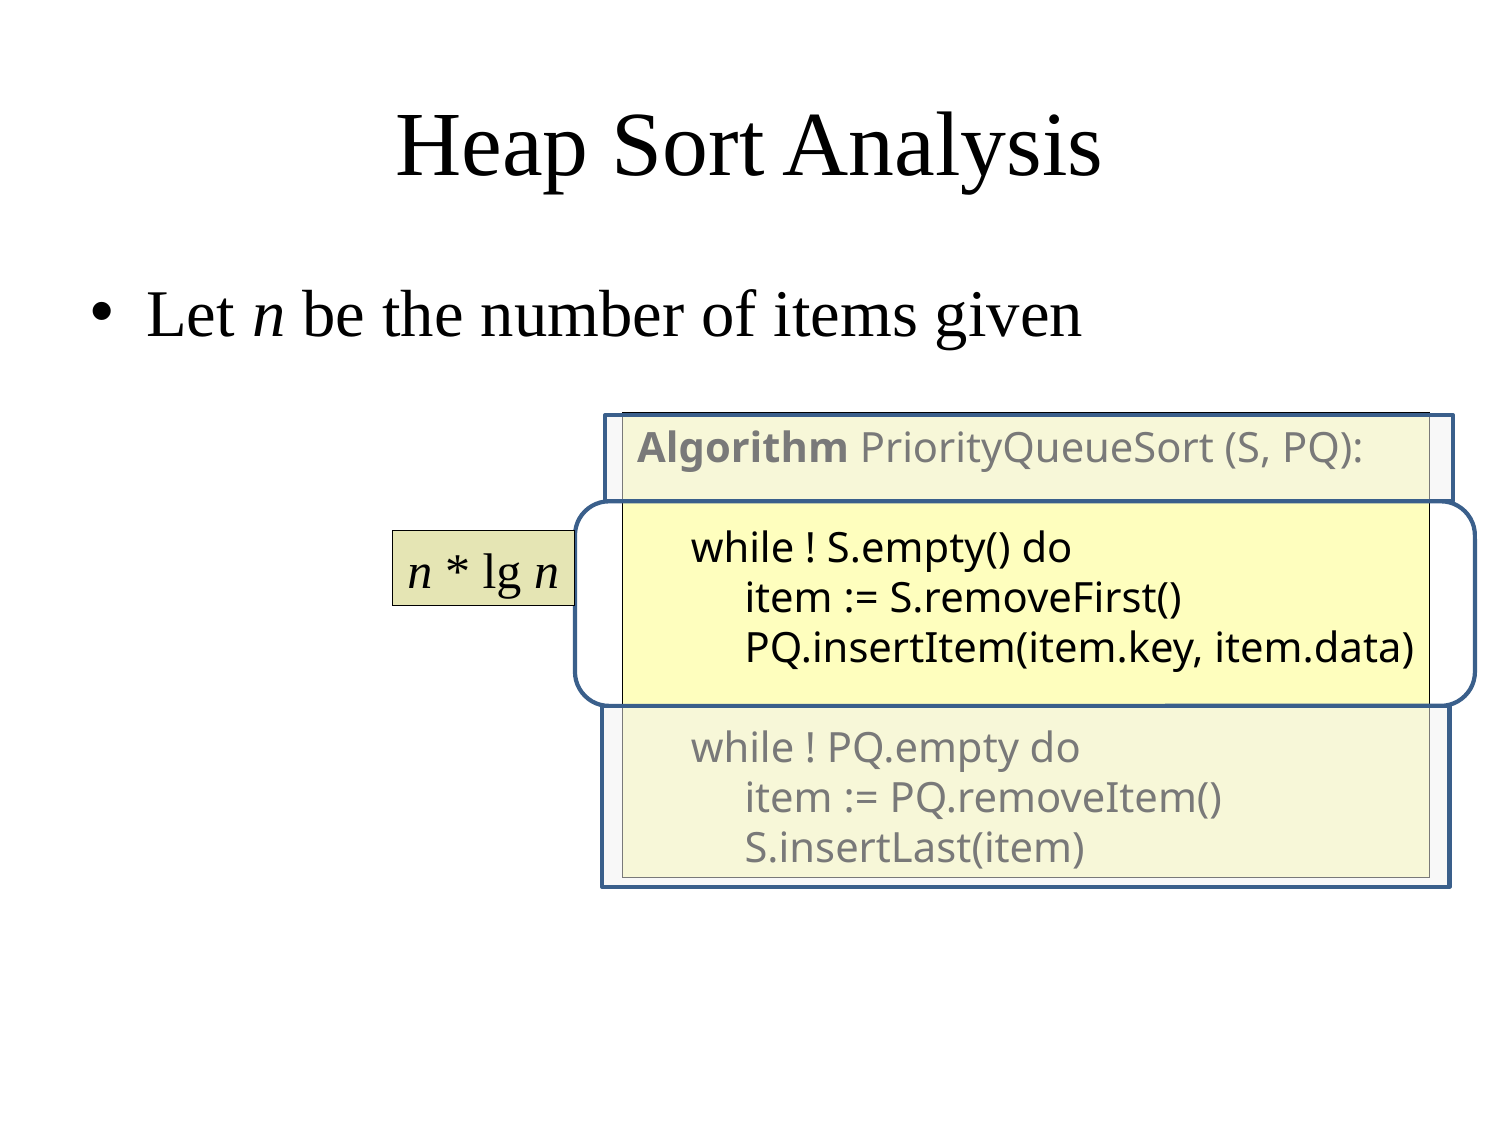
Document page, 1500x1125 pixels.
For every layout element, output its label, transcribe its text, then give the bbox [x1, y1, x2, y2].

text_box [603, 413, 1455, 503]
text_box [572, 499, 1478, 707]
list Let n be the number of items given [75, 262, 1425, 1005]
text_box n * lg n [392, 530, 575, 606]
text_box [600, 704, 1452, 889]
title Heap Sort Analysis [75, 45, 1425, 233]
